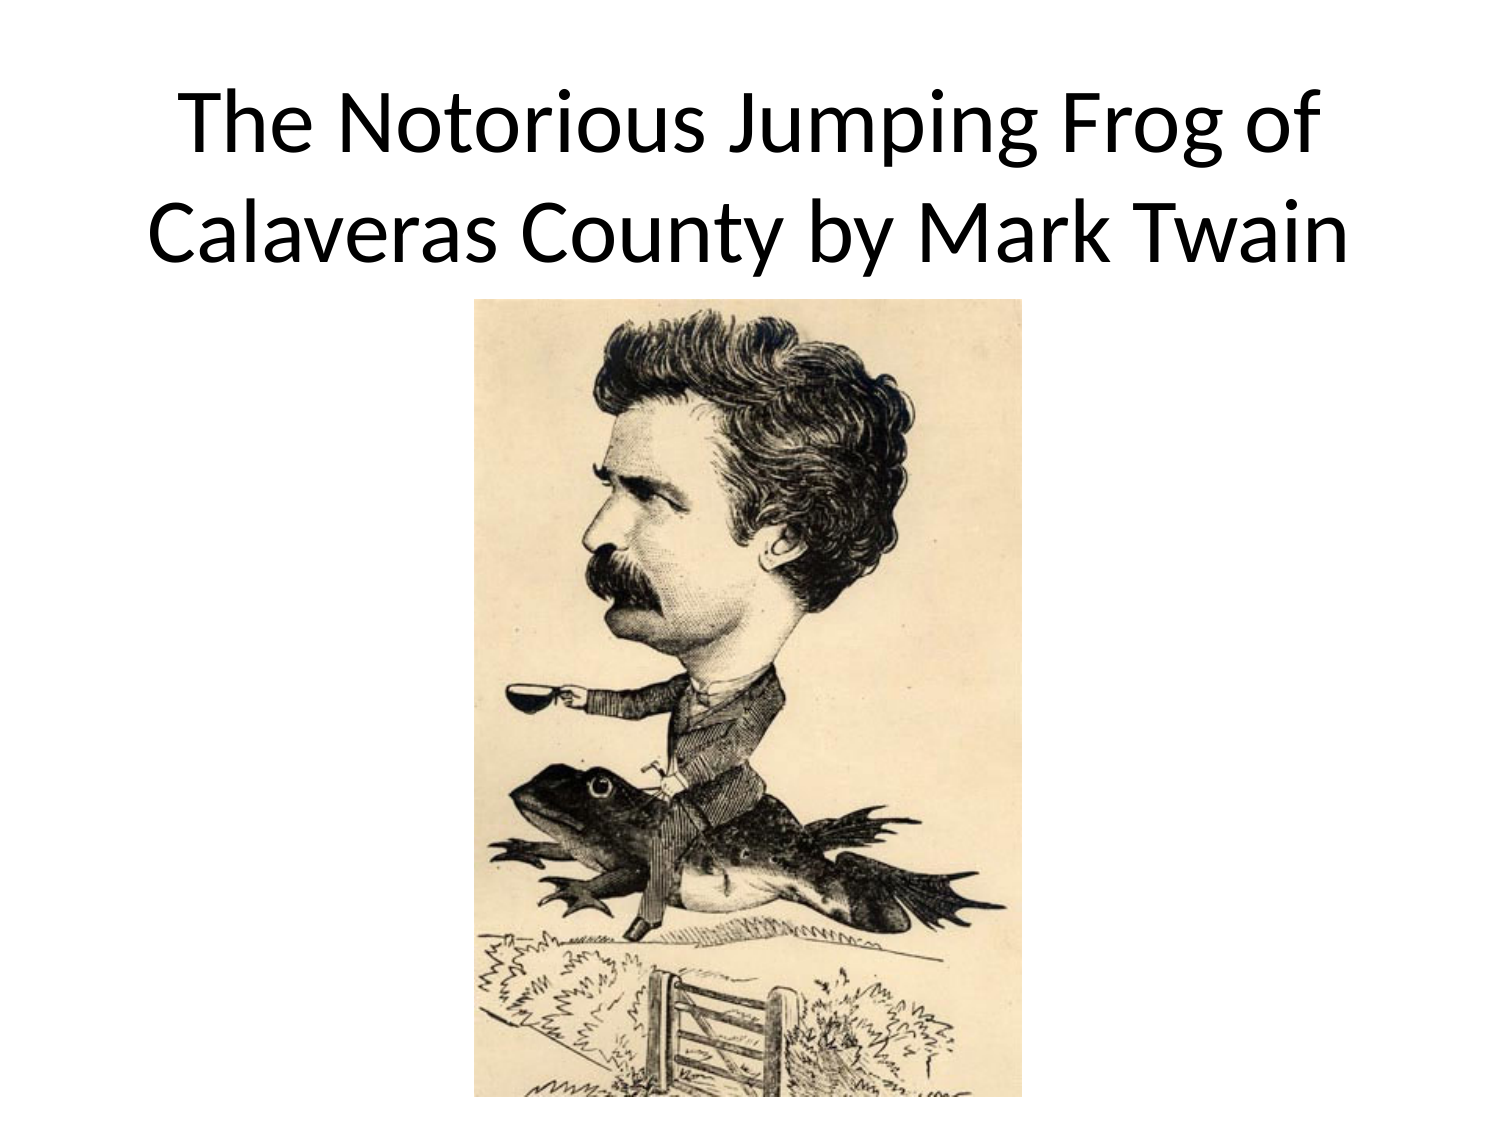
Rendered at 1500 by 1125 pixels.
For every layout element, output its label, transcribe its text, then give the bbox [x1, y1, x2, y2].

picture [474, 299, 1022, 1098]
title The Notorious Jumping Frog of Calaveras County by Mark Twain [112, 50, 1388, 292]
